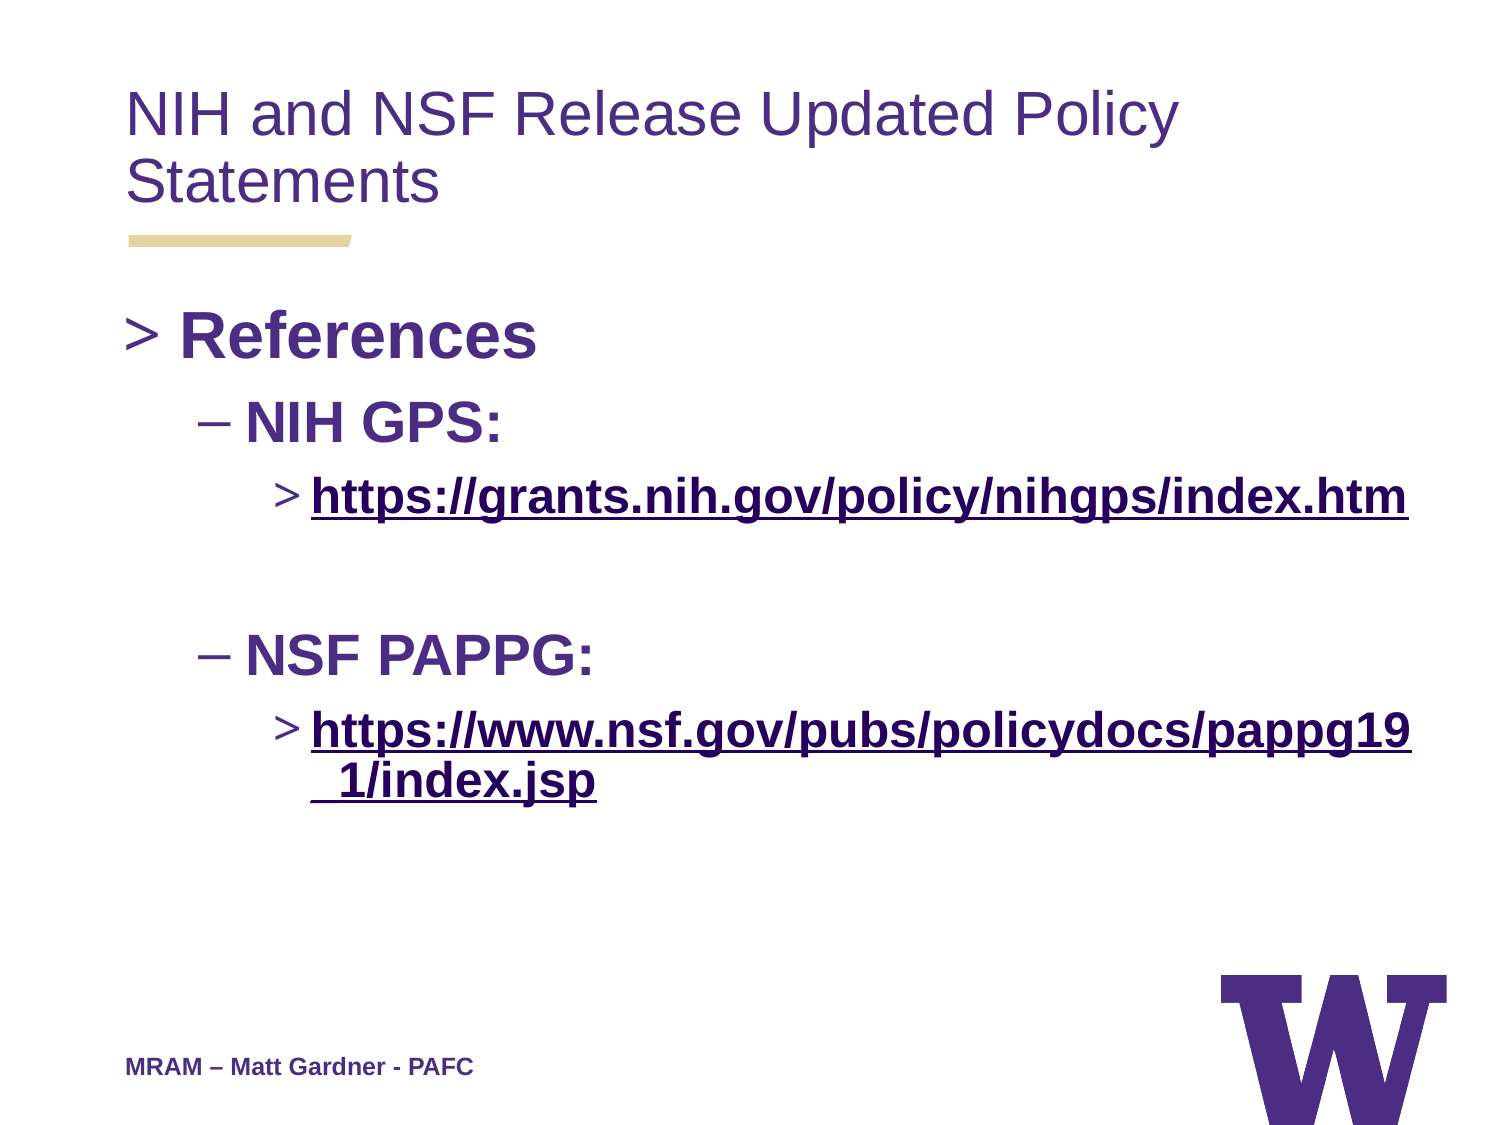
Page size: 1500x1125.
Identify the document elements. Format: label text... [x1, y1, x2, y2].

list References NIH GPS: https://grants.nih.gov/policy/nihgps/index.htm NSF PAPPG: https://www.nsf.gov/pubs/policydocs/pappg19_1/index.jsp [108, 284, 1453, 944]
picture [1221, 975, 1447, 1125]
list NIH and NSF Release Updated Policy Statements [110, 60, 1453, 224]
text_box MRAM – Matt Gardner - PAFC [110, 1033, 1297, 1088]
picture [128, 235, 352, 247]
